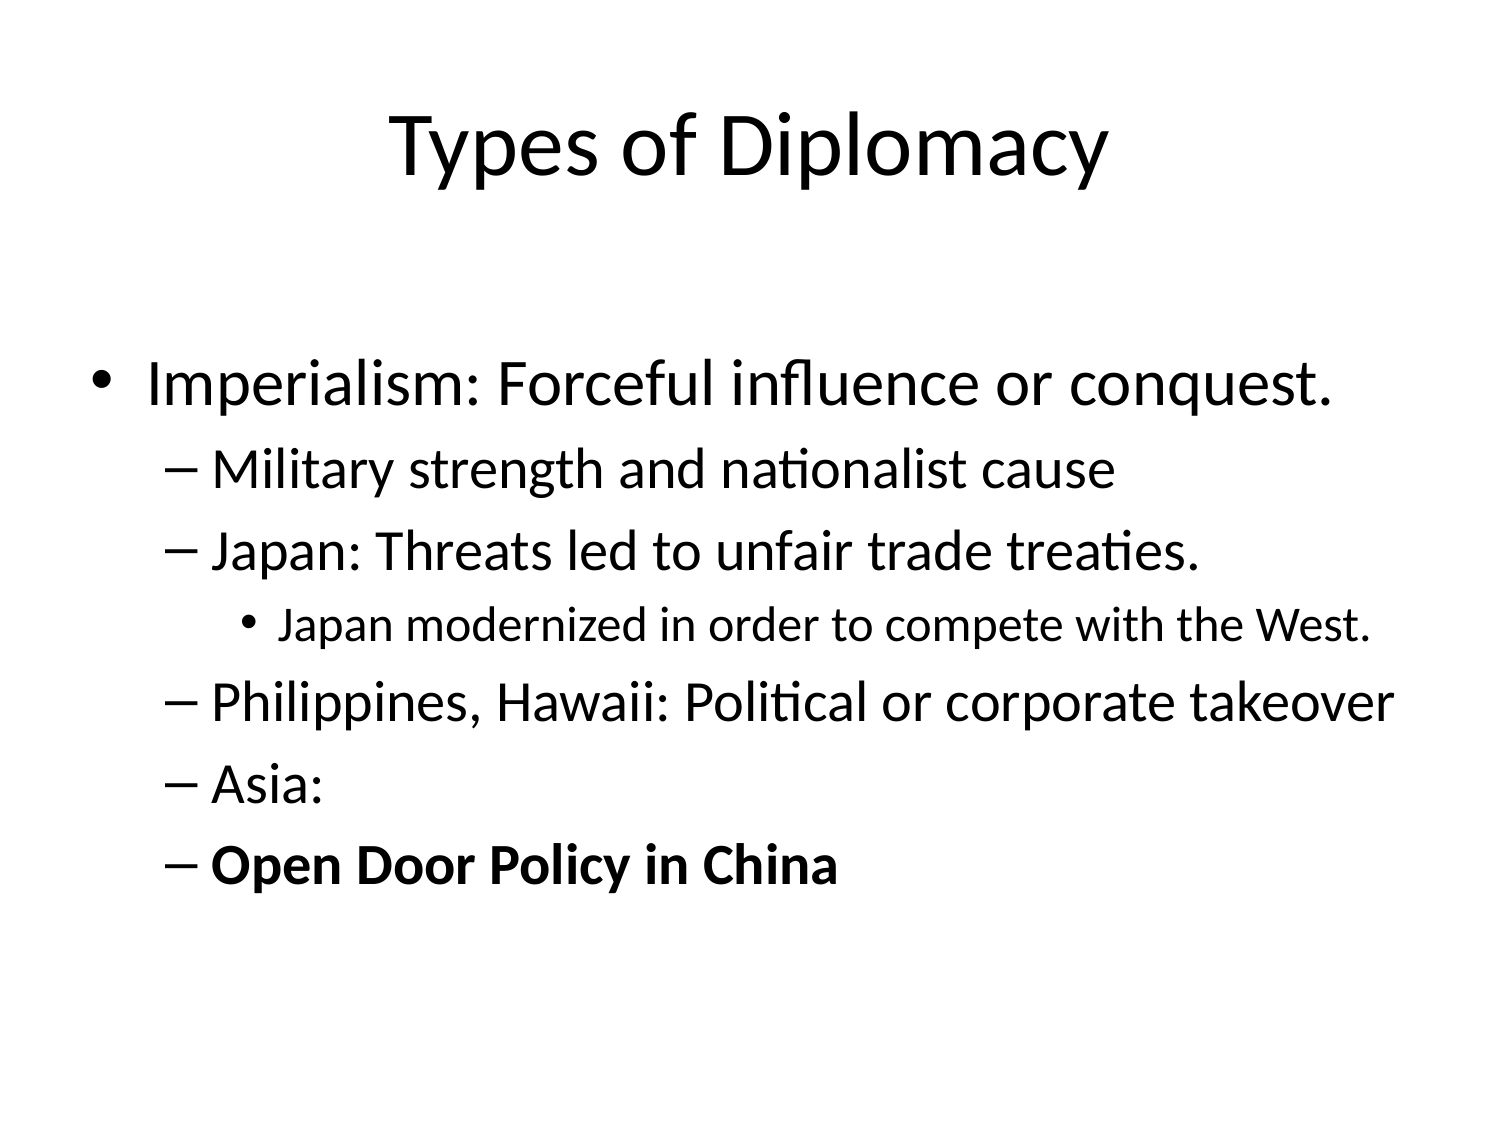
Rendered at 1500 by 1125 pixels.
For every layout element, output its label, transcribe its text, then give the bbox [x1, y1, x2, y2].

list Imperialism: Forceful influence or conquest. Military strength and nationalist cause Japan: Threats led to unfair trade treaties. Japan modernized in order to compete with the West. Philippines, Hawaii: Political or corporate takeover Asia: Open Door Policy in China [75, 237, 1425, 1088]
title Types of Diplomacy [75, 45, 1425, 233]
